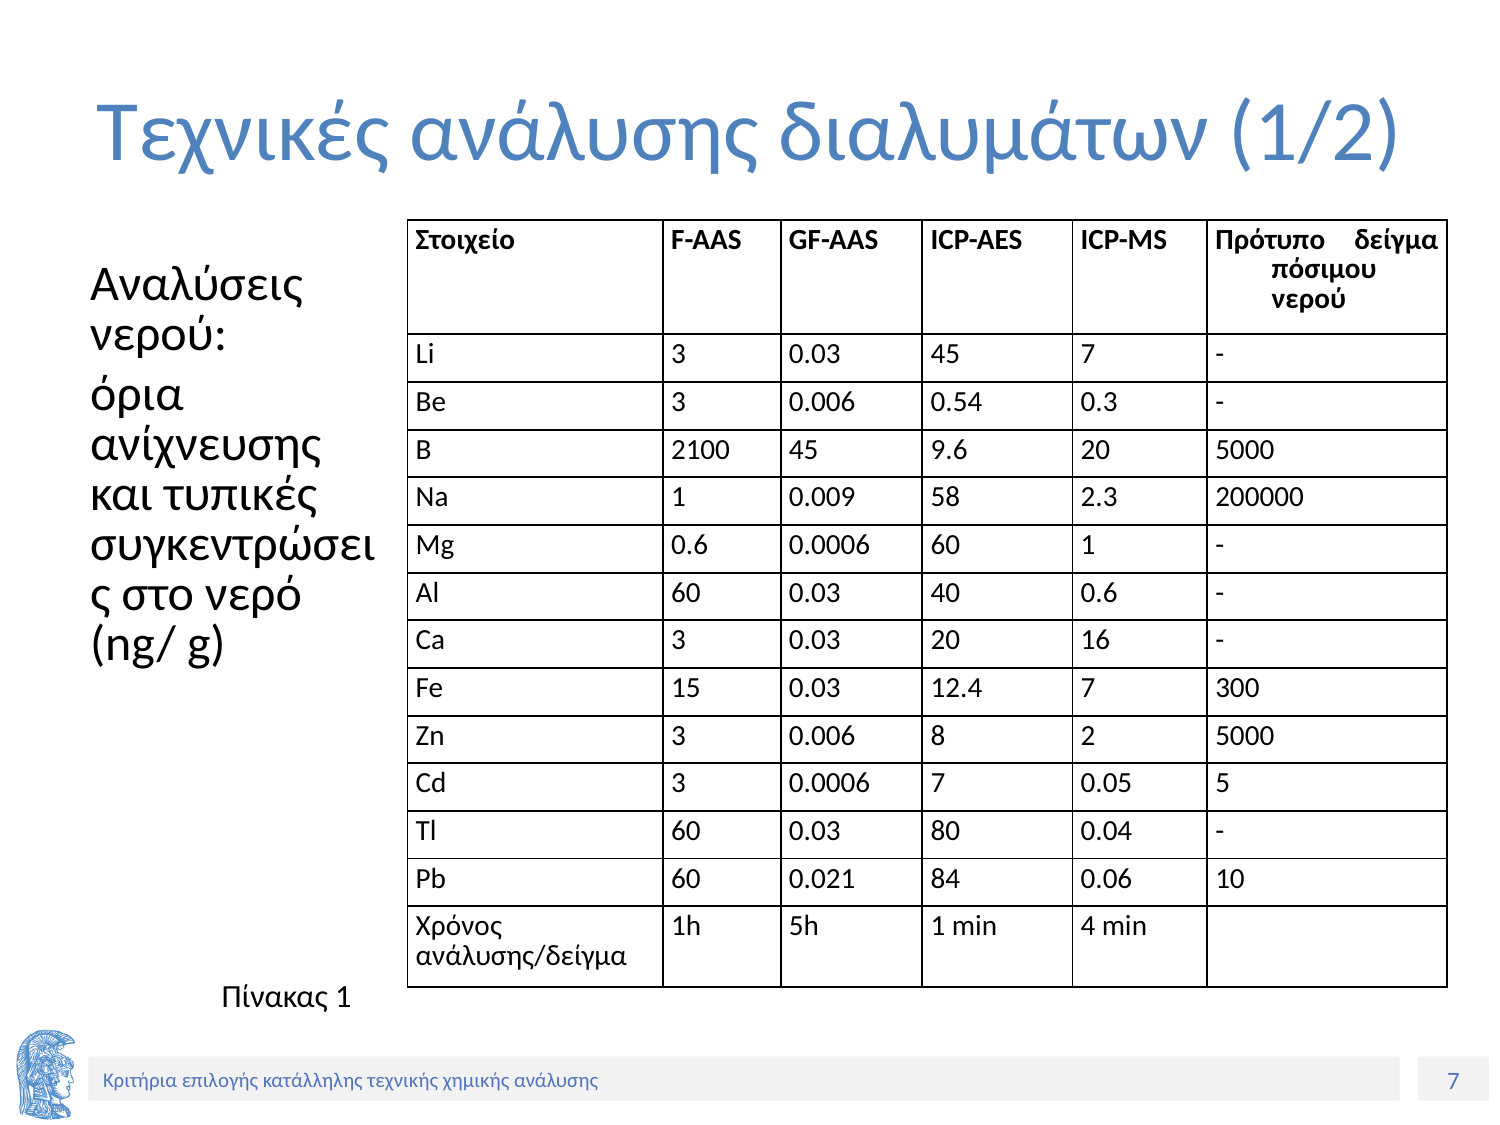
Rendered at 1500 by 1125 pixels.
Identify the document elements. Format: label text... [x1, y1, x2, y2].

table_header F-AAS [664, 233, 780, 333]
table_cell 2 [1073, 717, 1206, 762]
table_cell - [1208, 812, 1446, 858]
table_cell 2.3 [1073, 478, 1206, 524]
table_cell 0.6 [664, 526, 780, 572]
table_header ICP-AES [923, 233, 1072, 333]
table_cell - [1208, 335, 1446, 381]
table_cell 7 [1073, 669, 1206, 715]
table_cell Mg [408, 526, 662, 572]
table_cell Li [408, 335, 662, 381]
table_cell Zn [408, 717, 662, 762]
table_cell 20 [1073, 431, 1206, 476]
table_cell 0.03 [782, 621, 921, 667]
table_cell 8 [923, 717, 1072, 762]
table_cell Ca [408, 621, 662, 667]
table_cell 0.009 [782, 478, 921, 524]
table_header Στοιχείο [408, 233, 662, 333]
title Τεχνικές ανάλυσης διαλυμάτων (1/2) [75, 44, 1425, 233]
table_cell 2100 [664, 431, 780, 476]
table_cell 10 [1208, 859, 1446, 905]
table_cell 0.04 [1073, 812, 1206, 858]
table_cell Fe [408, 669, 662, 715]
table_cell Be [408, 383, 662, 429]
table_cell 3 [664, 717, 780, 762]
table_cell 7 [923, 764, 1072, 810]
table_cell 0.6 [1073, 574, 1206, 619]
table_cell - [1208, 383, 1446, 429]
table_header GF-AAS [782, 233, 921, 333]
table_cell 58 [923, 478, 1072, 524]
picture [9, 1026, 81, 1120]
table_cell 0.06 [1073, 859, 1206, 905]
table_header Πρότυπο δείγμα πόσιμου νερού [1208, 221, 1446, 333]
table_cell 0.021 [782, 859, 921, 905]
table_cell Cd [408, 764, 662, 810]
table_cell 1h [664, 907, 780, 986]
table_cell 4 min [1073, 907, 1206, 986]
table_cell 5000 [1208, 717, 1446, 762]
table_cell Tl [408, 812, 662, 858]
table_cell 60 [923, 526, 1072, 572]
table_cell 0.0006 [782, 526, 921, 572]
table_cell 12.4 [923, 669, 1072, 715]
table_cell Χρόνος ανάλυσης/δείγμα [408, 907, 662, 986]
table_cell 200000 [1208, 478, 1446, 524]
list Αναλύσεις νερού: όρια ανίχνευσης και τυπικές συγκεντρώσεις στο νερό (ng/ g) [75, 255, 396, 1012]
table_cell 60 [664, 812, 780, 858]
table_cell 0.03 [782, 574, 921, 619]
table_cell 3 [664, 383, 780, 429]
table_cell 60 [664, 574, 780, 619]
table_cell 3 [664, 621, 780, 667]
table_cell [1208, 907, 1446, 986]
table_cell 9.6 [923, 431, 1072, 476]
table_cell 84 [923, 859, 1072, 905]
table_cell 5 [1208, 764, 1446, 810]
table_cell 1 [1073, 526, 1206, 572]
table_cell 1 min [923, 907, 1072, 986]
table_cell - [1208, 574, 1446, 619]
table_cell 300 [1208, 669, 1446, 715]
table_cell 45 [782, 431, 921, 476]
text_box Πίνακας 1 [206, 975, 396, 1024]
table_header ICP-MS [1073, 233, 1206, 333]
table_cell 1 [664, 478, 780, 524]
table_cell 0.03 [782, 812, 921, 858]
table_cell 5000 [1208, 431, 1446, 476]
table_cell 15 [664, 669, 780, 715]
table_cell 0.54 [923, 383, 1072, 429]
table_cell Al [408, 574, 662, 619]
table_cell - [1208, 526, 1446, 572]
table_cell Pb [408, 859, 662, 905]
table_cell B [408, 431, 662, 476]
table_cell 5h [782, 907, 921, 986]
table_cell 0.006 [782, 717, 921, 762]
table_cell 0.03 [782, 669, 921, 715]
table_cell 0.006 [782, 383, 921, 429]
table_cell 7 [1073, 335, 1206, 381]
table_cell 40 [923, 574, 1072, 619]
table_cell 0.0006 [782, 764, 921, 810]
table_cell 3 [664, 764, 780, 810]
table_cell 16 [1073, 621, 1206, 667]
table_cell 60 [664, 859, 780, 905]
table_cell 20 [923, 621, 1072, 667]
table_cell 0.05 [1073, 764, 1206, 810]
table_cell 0.3 [1073, 383, 1206, 429]
table_cell Na [408, 478, 662, 524]
table_cell 45 [923, 335, 1072, 381]
table_cell 3 [664, 335, 780, 381]
table_cell 0.03 [782, 335, 921, 381]
table_cell - [1208, 621, 1446, 667]
table_cell 80 [923, 812, 1072, 858]
